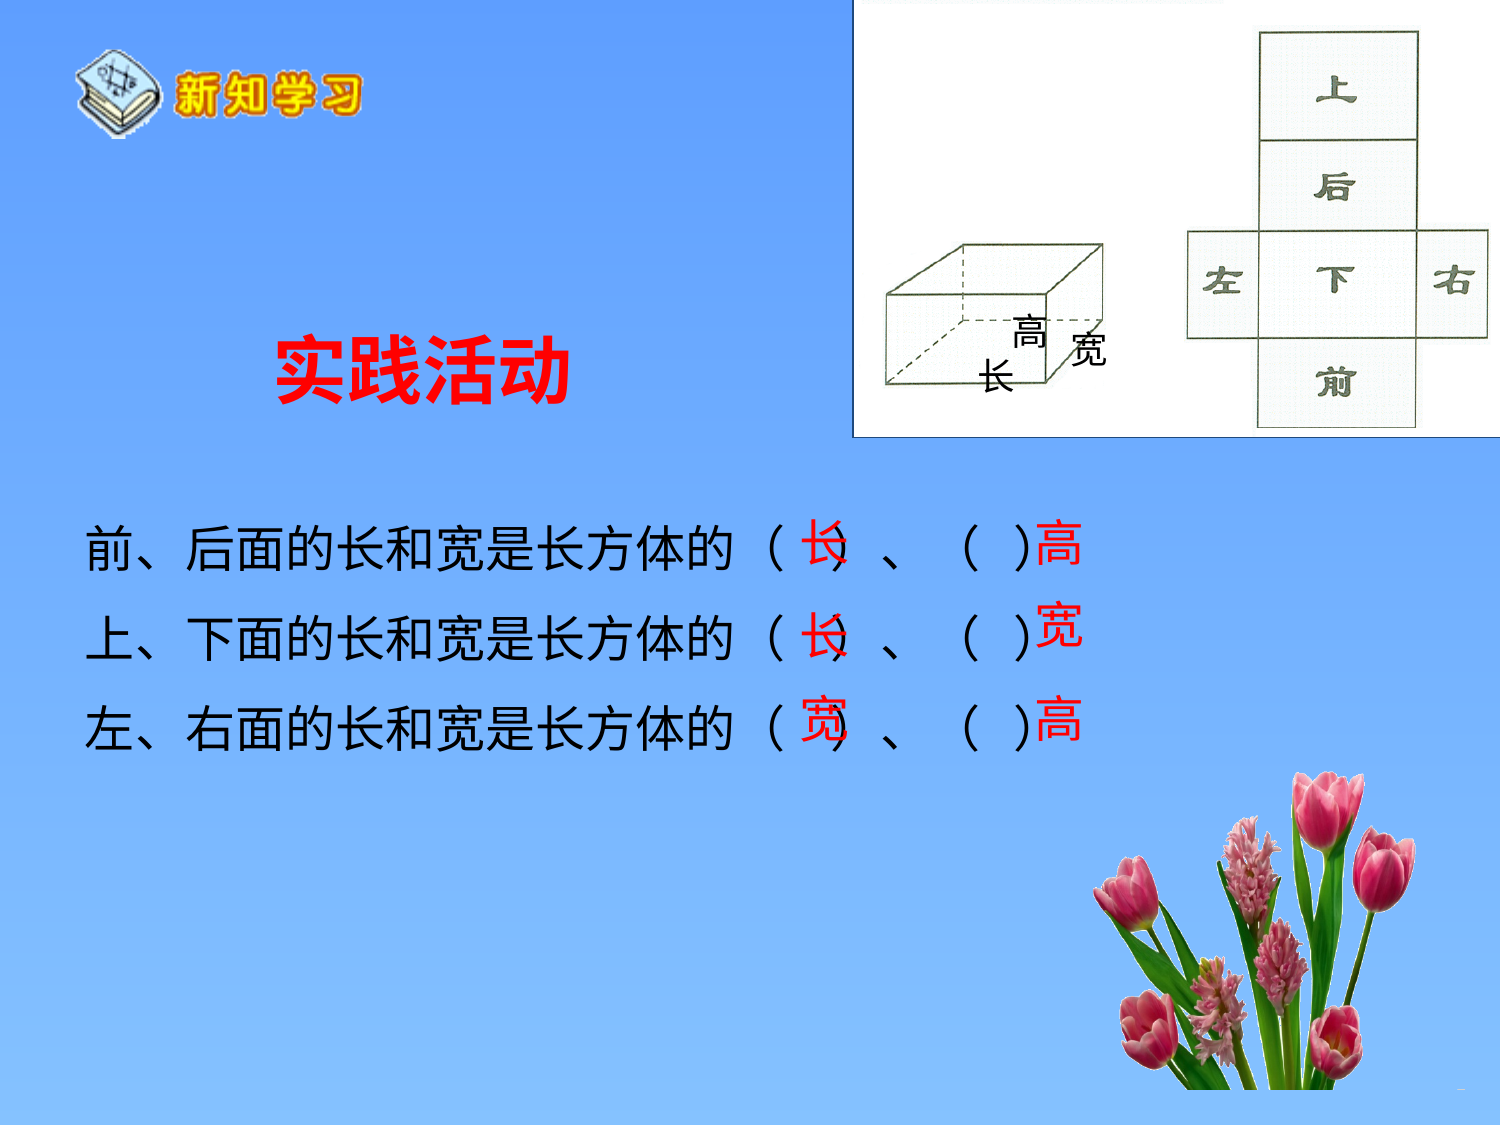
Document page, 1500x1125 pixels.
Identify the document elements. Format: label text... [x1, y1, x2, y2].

text_box 宽 [1019, 585, 1114, 661]
text_box 长 [785, 503, 891, 579]
text_box 宽 [785, 679, 879, 755]
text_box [853, 0, 1500, 437]
picture [70, 46, 367, 139]
picture [1042, 761, 1466, 1090]
text_box 实践活动 [257, 316, 715, 422]
text_box 长 [785, 597, 891, 673]
text_box 前、后面的长和宽是长方体的（ ）、（ ） 上、下面的长和宽是长方体的（ ）、（ ） 左、右面的长和宽是长方体的（ ）、（ ） [70, 480, 1243, 886]
text_box 高 [1019, 679, 1114, 755]
text_box 高 [1019, 503, 1114, 579]
